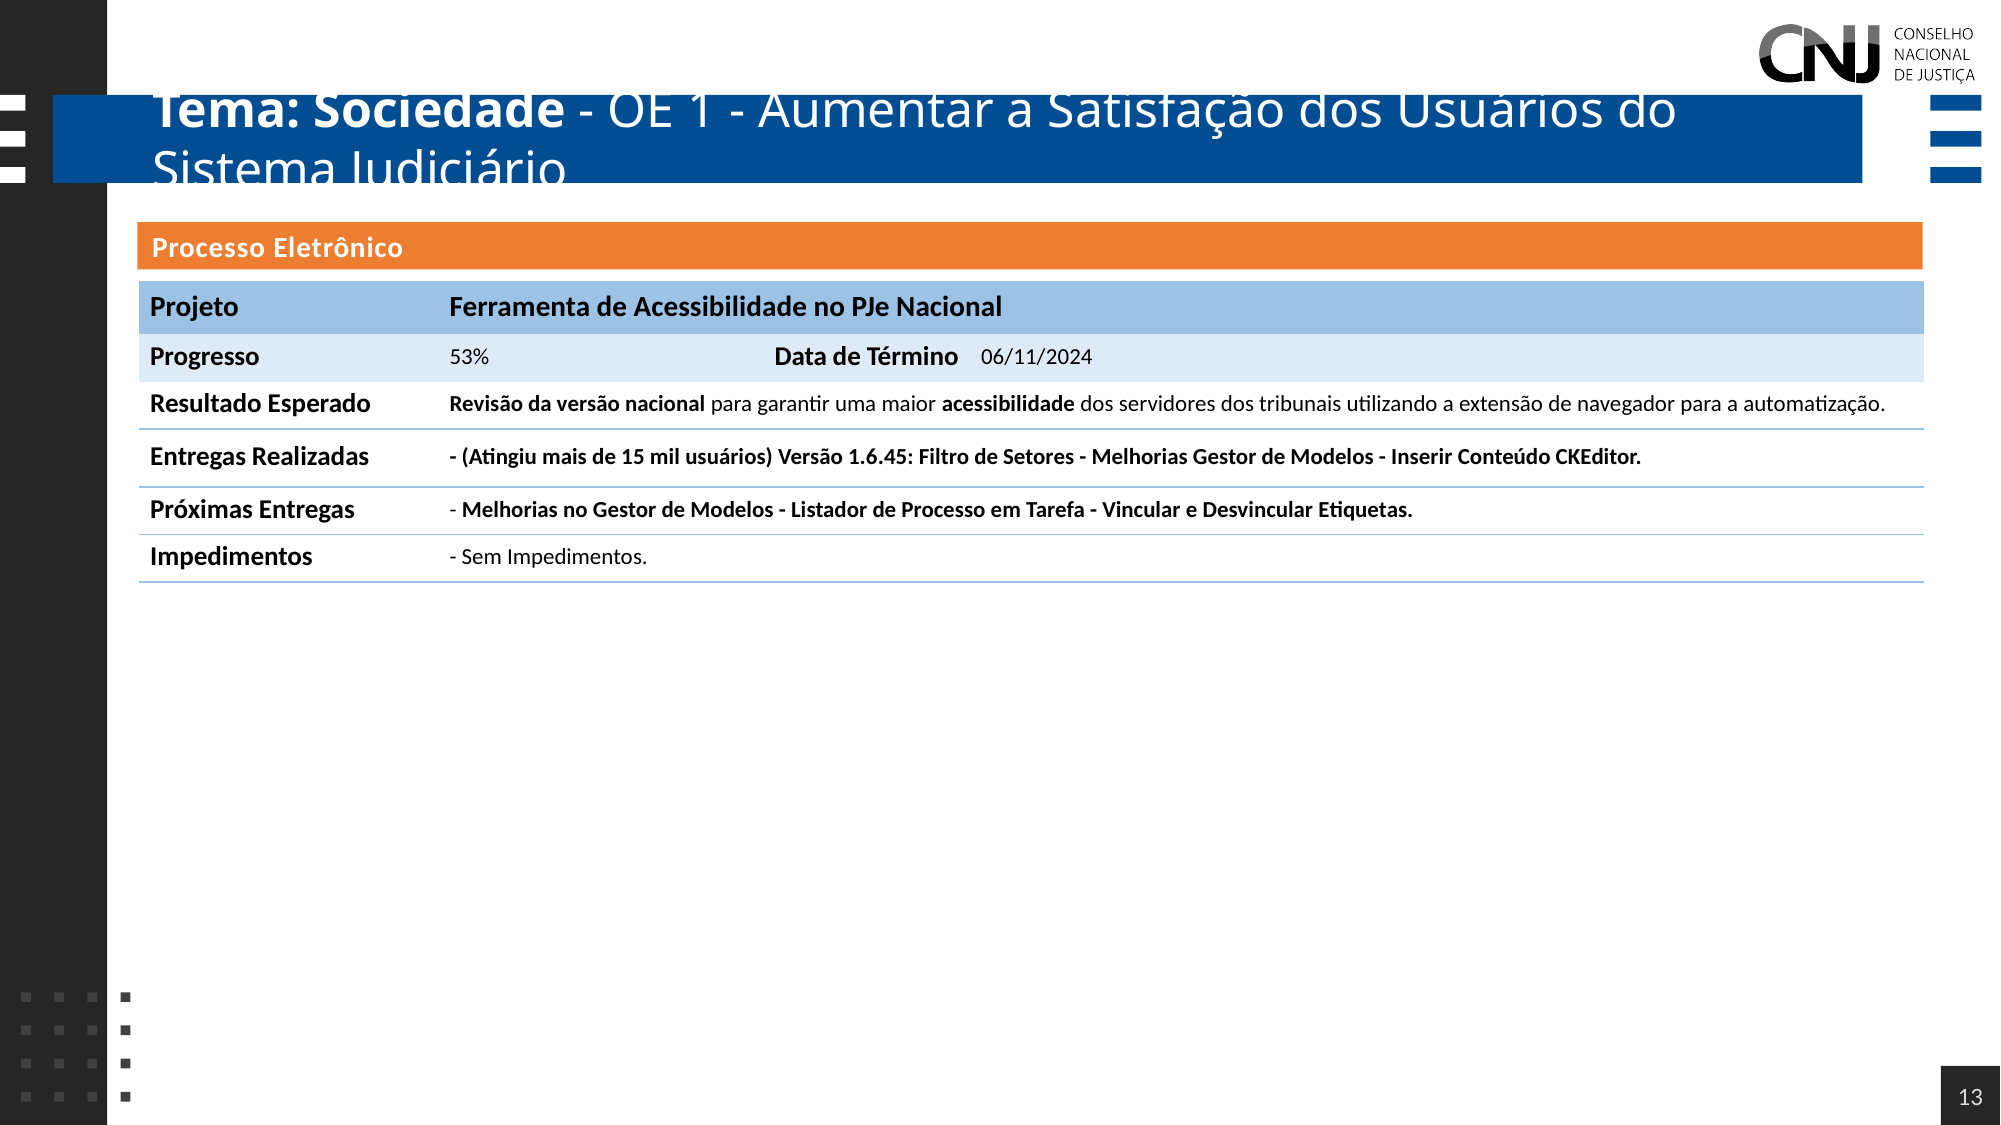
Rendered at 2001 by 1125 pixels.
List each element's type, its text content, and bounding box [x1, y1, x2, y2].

table_header Ferramenta de Acessibilidade no PJe Nacional [438, 281, 1924, 334]
table_cell 53% [438, 334, 704, 382]
table_cell Data de Término [704, 334, 970, 382]
table_cell - Melhorias no Gestor de Modelos - Listador de Processo em Tarefa - Vincular e Desvincular Etiquetas. [438, 488, 1924, 534]
table_cell Revisão da versão nacional para garantir uma maior acessibilidade dos servidores dos tribunais utilizando a extensão de navegador para a automatização. [438, 382, 1924, 428]
table_cell Próximas Entregas [139, 488, 438, 534]
table_cell Resultado Esperado [139, 382, 438, 428]
table_cell Progresso [139, 334, 438, 382]
text_box Processo Eletrônico [136, 221, 1924, 270]
table_header Projeto [139, 281, 438, 334]
table_cell - (Atingiu mais de 15 mil usuários) Versão 1.6.45: Filtro de Setores - Melhorias Gestor de Modelos - Inserir Conteúdo CKEditor. [438, 430, 1924, 486]
table_cell 06/11/2024 [970, 334, 1924, 382]
table_cell - Sem Impedimentos. [438, 535, 1924, 581]
title Tema: Sociedade - OE 1 - Aumentar a Satisfação dos Usuários do Sistema Judiciário [137, 95, 1863, 179]
slide_number 13 [1940, 1067, 2000, 1124]
table_cell Entregas Realizadas [139, 430, 438, 486]
picture [1759, 24, 1975, 84]
table_cell Impedimentos [139, 535, 438, 581]
